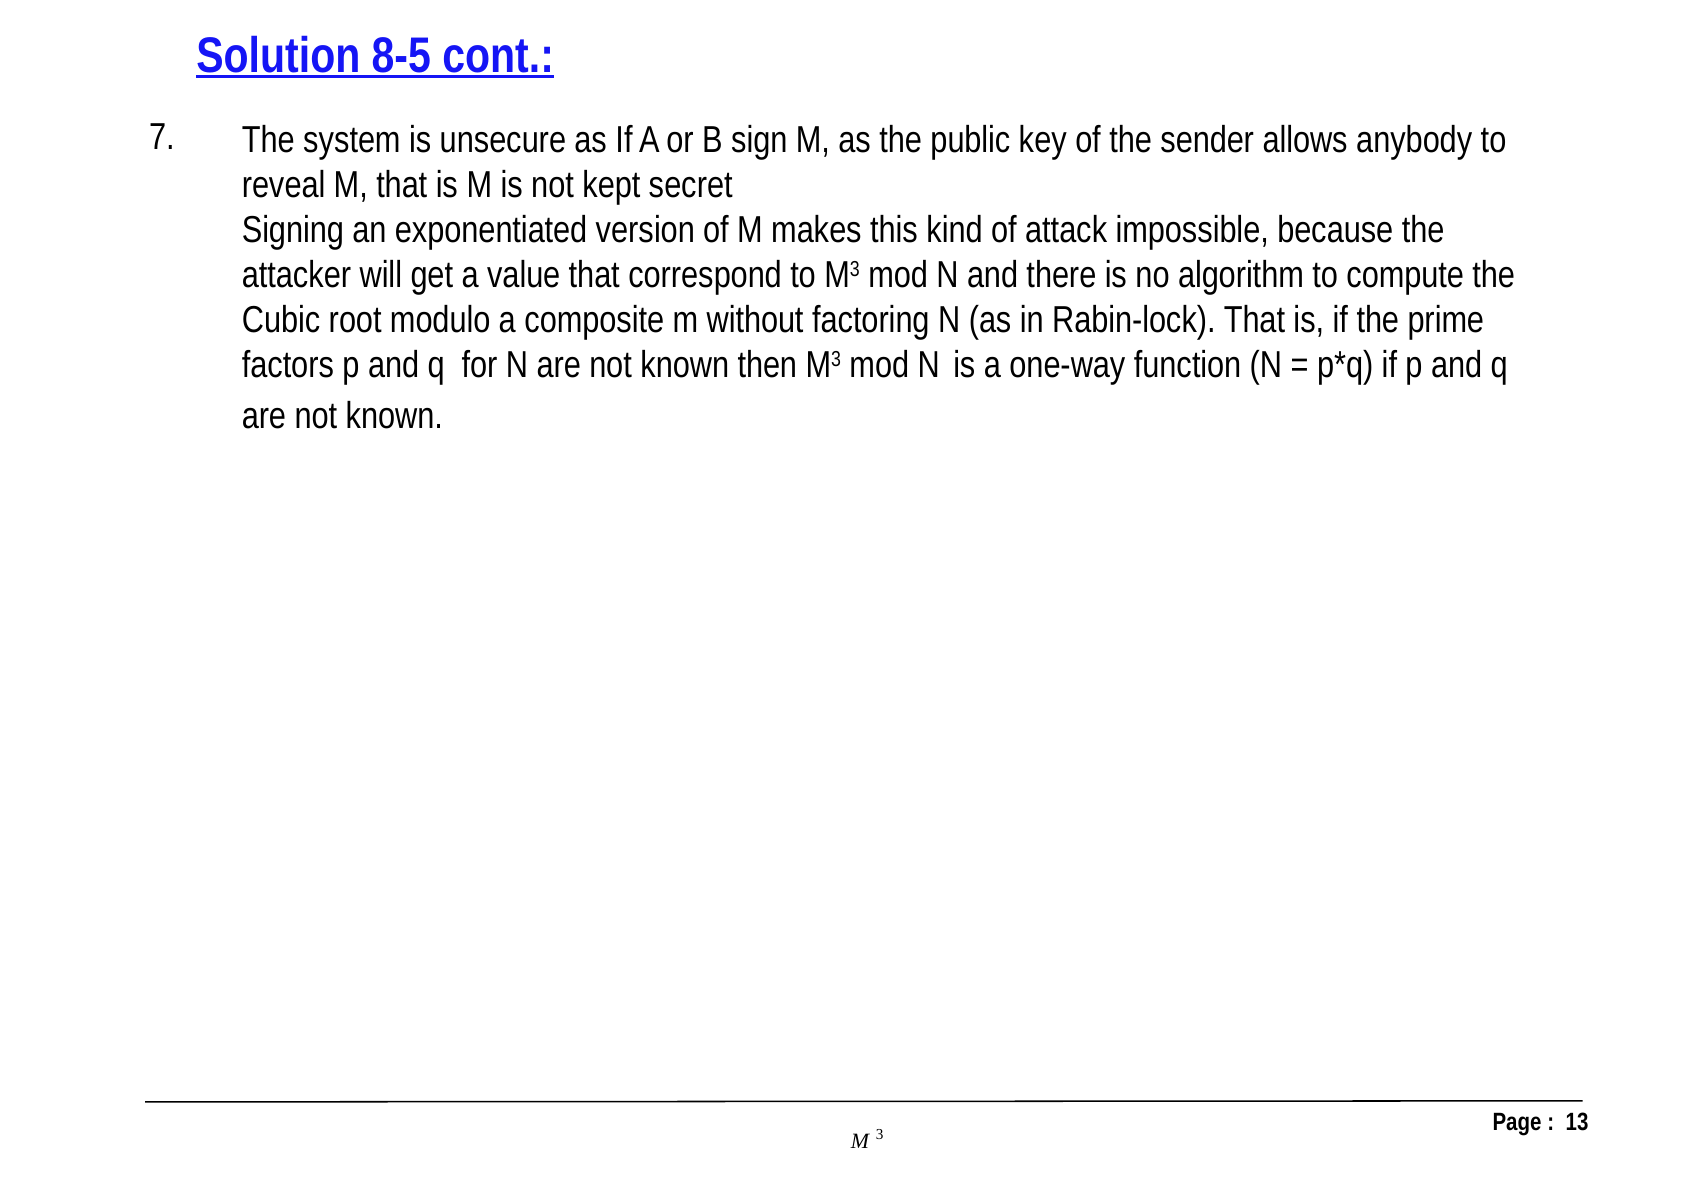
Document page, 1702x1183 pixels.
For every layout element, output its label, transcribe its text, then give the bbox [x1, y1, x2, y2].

text_box 7. [134, 105, 308, 165]
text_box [846, 1122, 889, 1154]
text_box Solution 8-5 cont.: [181, 14, 570, 90]
text_box The system is unsecure as If A or B sign M, as the public key of the sender allows anybody to reveal M, that is M is not kept secret Signing an exponentiated version of M makes this kind of attack impossible, because the attacker will get a value that correspond to M3 mod N and there is no algorithm to compute the Cubic root modulo a composite m without factoring N (as in Rabin-lock). That is, if the prime factors p and q for N are not known then M3 mod N is a one-way function (N = p*q) if p and q are not known. [227, 107, 1535, 489]
